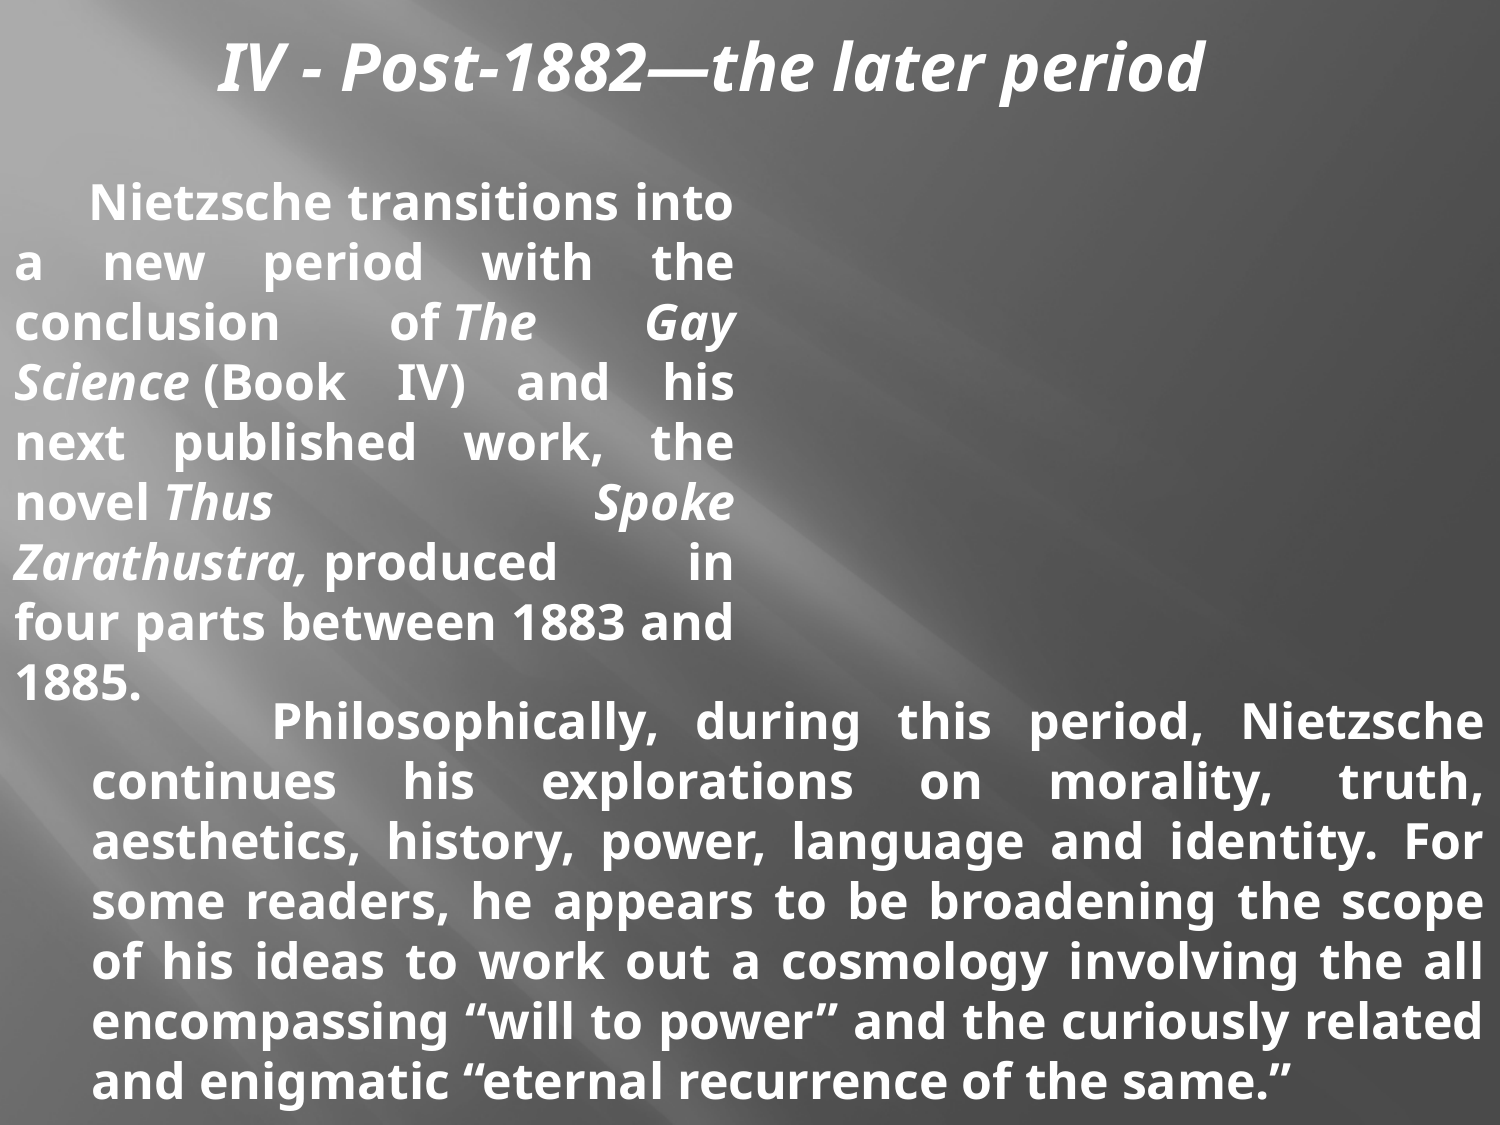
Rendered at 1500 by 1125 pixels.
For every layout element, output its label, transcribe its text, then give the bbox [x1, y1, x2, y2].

text_box Philosophically, during this period, Nietzsche continues his explorations on morality, truth, aesthetics, history, power, language and identity. For some readers, he appears to be broadening the scope of his ideas to work out a cosmology involving the all encompassing “will to power” and the curiously related and enigmatic “eternal recurrence of the same.” [76, 682, 1500, 1118]
text_box IV - Post-1882—the later period [204, 17, 1221, 112]
text_box Nietzsche transitions into a new period with the conclusion of The Gay Science (Book IV) and his next published work, the novel Thus Spoke Zarathustra, produced in four parts between 1883 and 1885. [0, 163, 750, 718]
